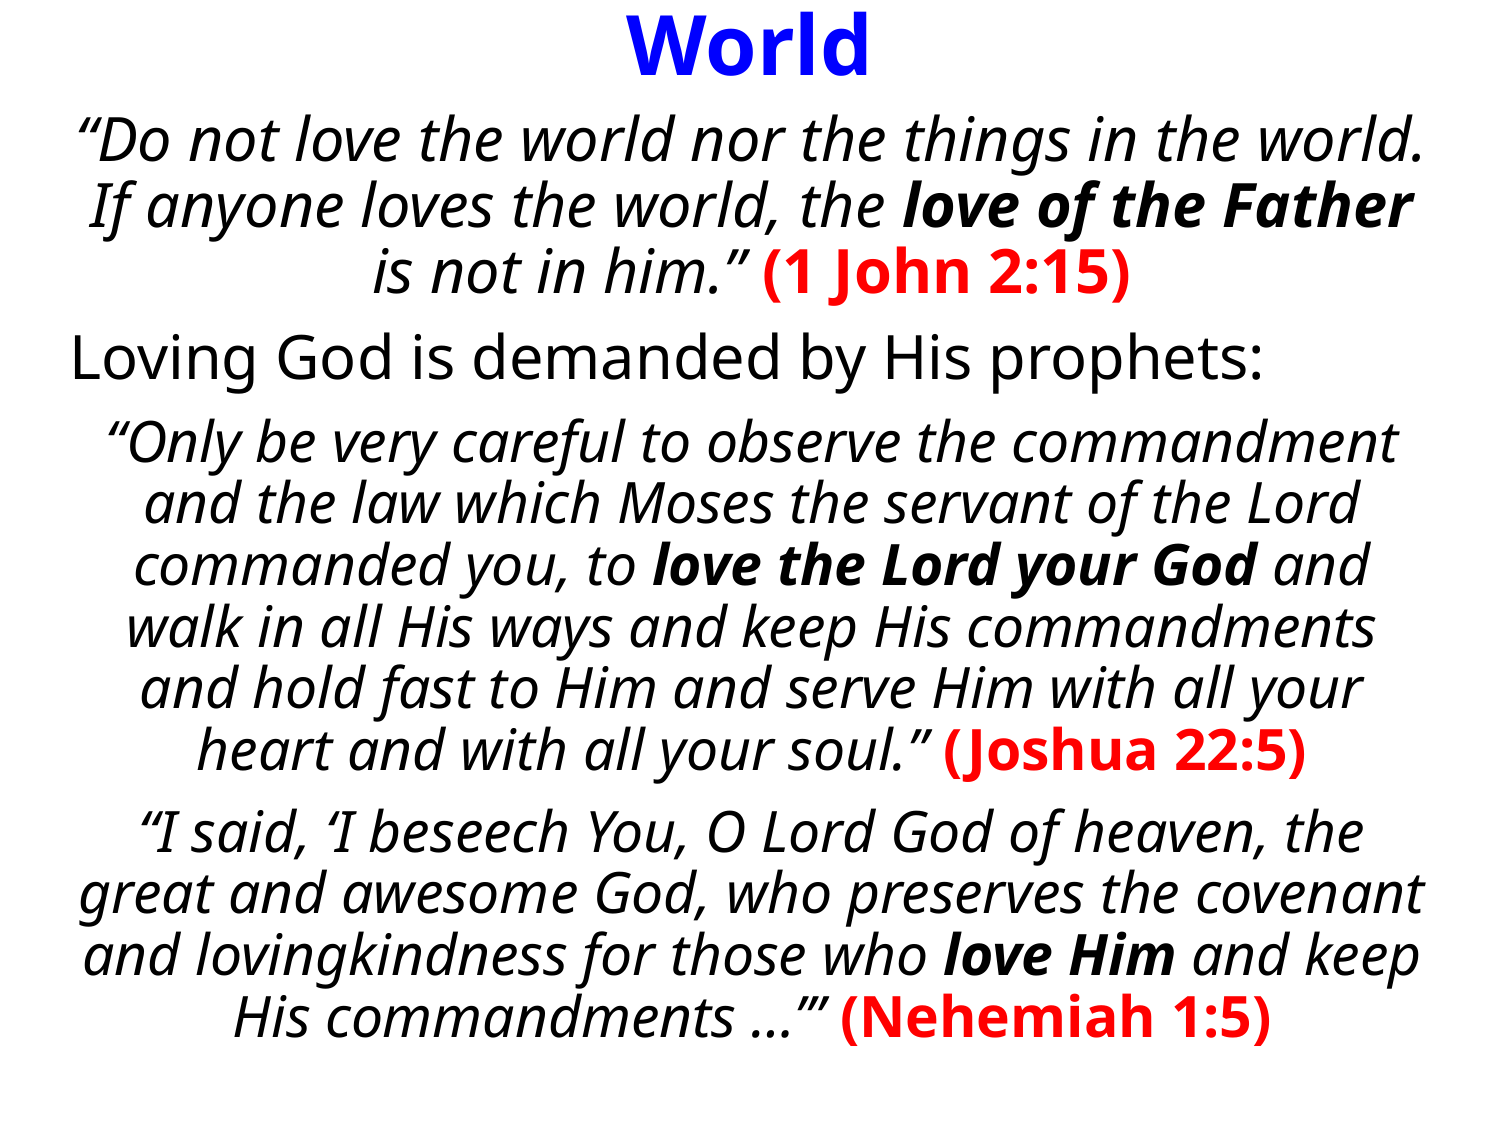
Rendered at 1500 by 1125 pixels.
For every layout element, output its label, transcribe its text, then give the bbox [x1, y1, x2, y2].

title Do Not Love The World [288, 0, 1212, 100]
subtitle “Do not love the world nor the things in the world. If anyone loves the world, the love of the Father is not in him.” (1 John 2:15) Loving God is demanded by His prophets: “Only be very careful to observe the commandment and the law which Moses the servant of the Lord commanded you, to love the Lord your God and walk in all His ways and keep His commandments and hold fast to Him and serve Him with all your heart and with all your soul.” (Joshua 22:5) “I said, ‘I beseech You, O Lord God of heaven, the great and awesome God, who preserves the covenant and lovingkindness for those who love Him and keep His commandments …’” (Nehemiah 1:5) [54, 100, 1450, 1110]
